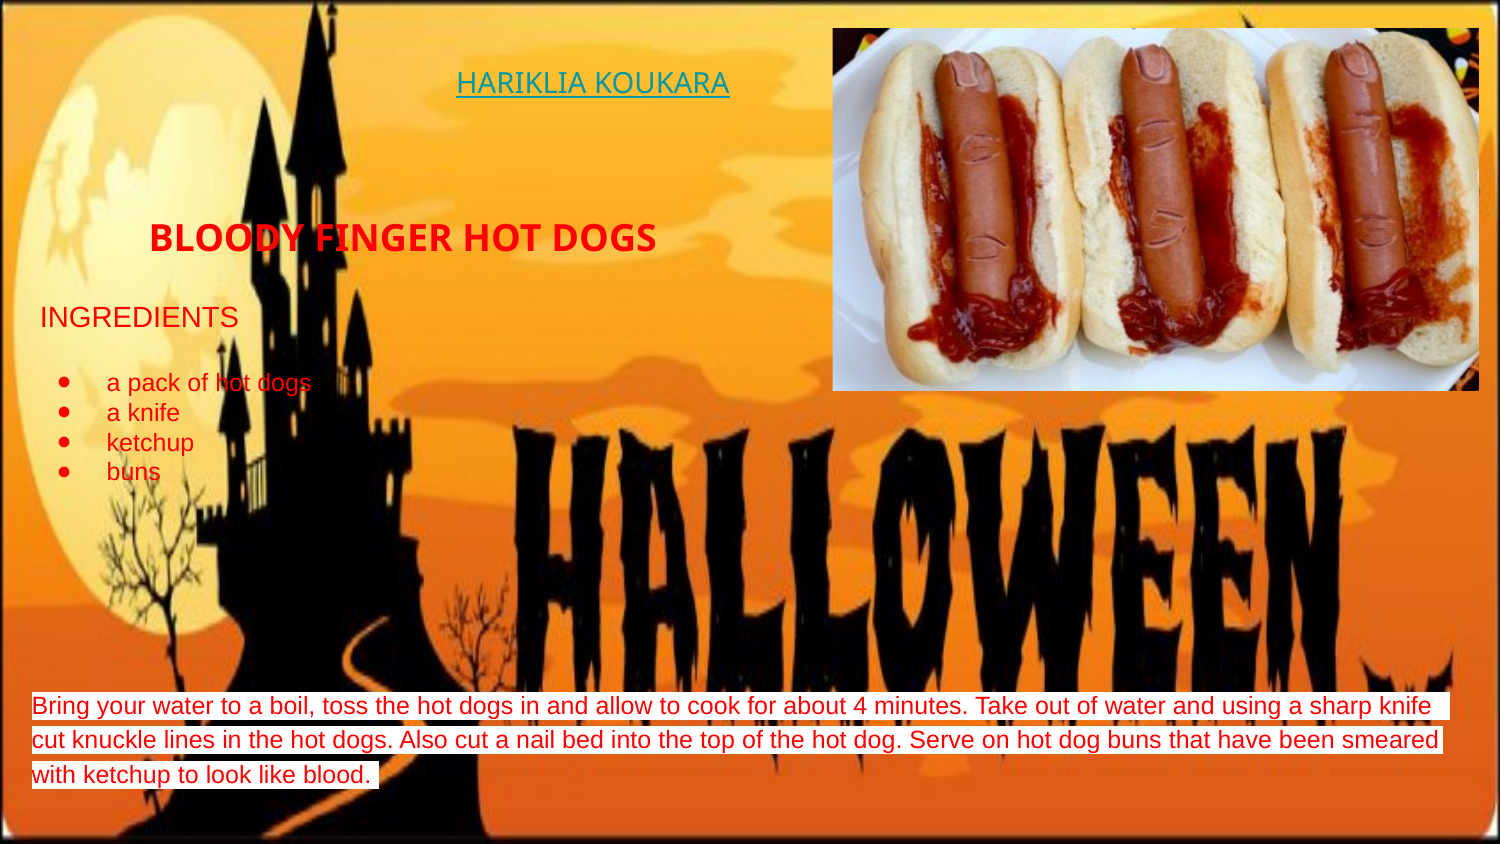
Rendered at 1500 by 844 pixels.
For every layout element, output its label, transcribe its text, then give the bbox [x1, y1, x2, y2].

picture [0, 0, 1500, 844]
list BLOODY FINGER HOT DOGS INGREDIENTS a pack of hot dogs a knife ketchup buns Bring your water to a boil, toss the hot dogs in and allow to cook for about 4 minutes. Take out of water and using a sharp knife cut knuckle lines in the hot dogs. Also cut a nail bed into the top of the hot dog. Serve on hot dog buns that have been smeared with ketchup to look like blood. [16, 192, 1492, 832]
title HARIKLIA KOUKARA [51, 20, 1449, 167]
